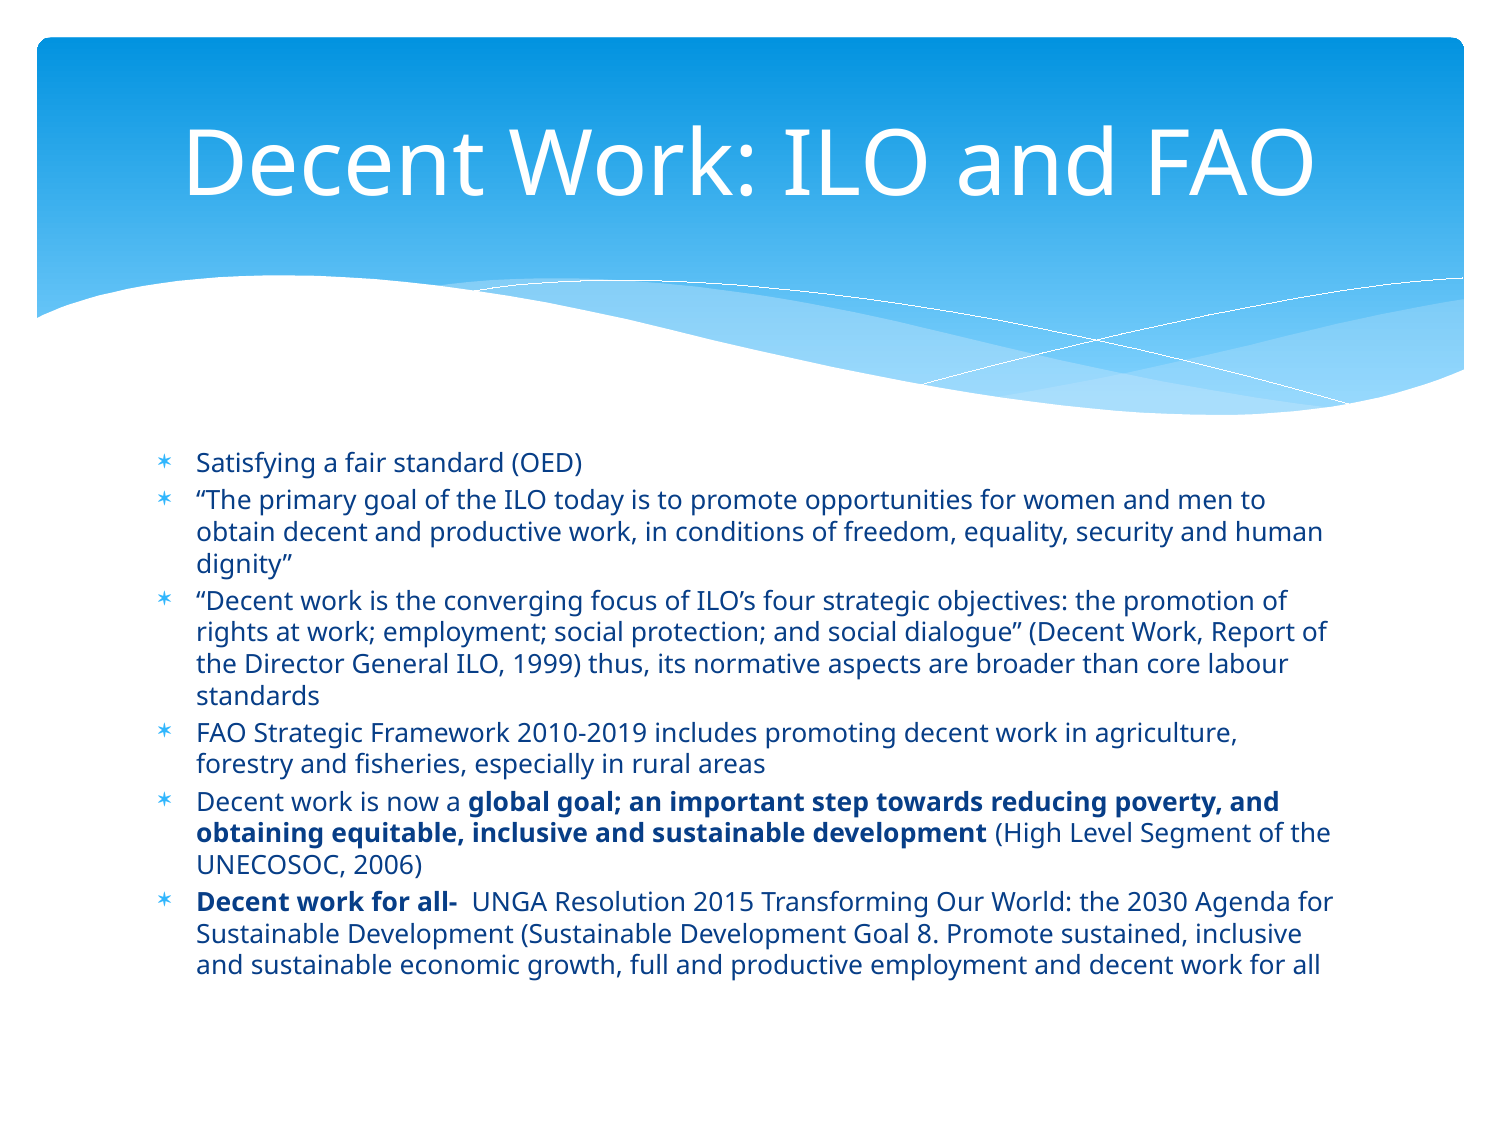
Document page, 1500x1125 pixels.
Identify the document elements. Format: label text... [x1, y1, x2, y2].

title Decent Work: ILO and FAO [75, 55, 1425, 261]
list Satisfying a fair standard (OED) “The primary goal of the ILO today is to promote opportunities for women and men to obtain decent and productive work, in conditions of freedom, equality, security and human dignity” “Decent work is the converging focus of ILO’s four strategic objectives: the promotion of rights at work; employment; social protection; and social dialogue” (Decent Work, Report of the Director General ILO, 1999) thus, its normative aspects are broader than core labour standards FAO Strategic Framework 2010-2019 includes promoting decent work in agriculture, forestry and fisheries, especially in rural areas Decent work is now a global goal; an important step towards reducing poverty, and obtaining equitable, inclusive and sustainable development (High Level Segment of the UNECOSOC, 2006) Decent work for all- UNGA Resolution 2015 Transforming Our World: the 2030 Agenda for Sustainable Development (Sustainable Development Goal 8. Promote sustained, inclusive and sustainable economic growth, full and productive employment and decent work for all [143, 438, 1359, 1005]
